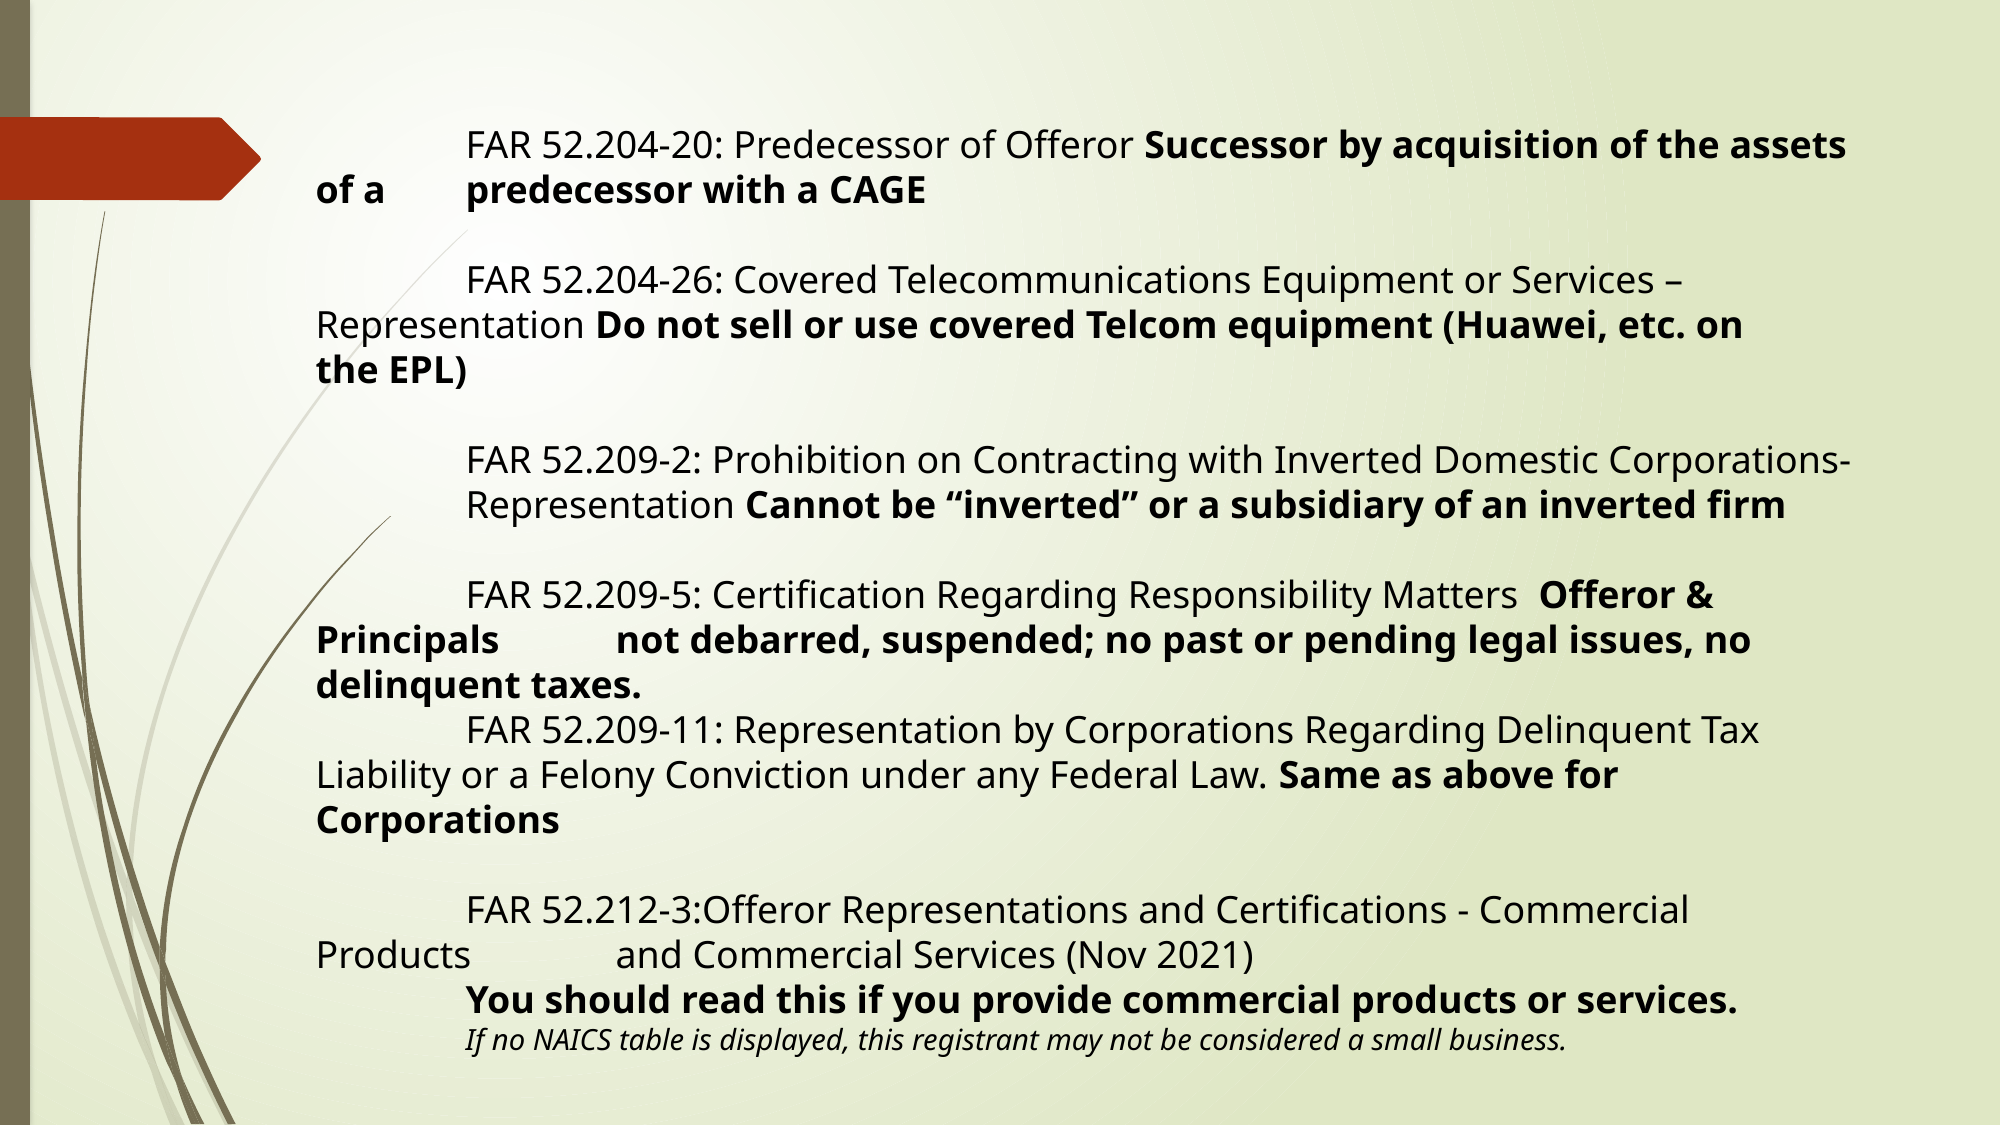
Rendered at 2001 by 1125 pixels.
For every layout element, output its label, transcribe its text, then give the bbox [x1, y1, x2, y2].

text_box FAR 52.204-20: Predecessor of Offeror Successor by acquisition of the assets of a predecessor with a CAGE FAR 52.204-26: Covered Telecommunications Equipment or Services – Representation Do not sell or use covered Telcom equipment (Huawei, etc. on the EPL) FAR 52.209-2: Prohibition on Contracting with Inverted Domestic Corporations- Representation Cannot be “inverted” or a subsidiary of an inverted firm FAR 52.209-5: Certification Regarding Responsibility Matters Offeror & Principals not debarred, suspended; no past or pending legal issues, no delinquent taxes. FAR 52.209-11: Representation by Corporations Regarding Delinquent Tax Liability or a Felony Conviction under any Federal Law. Same as above for Corporations FAR 52.212-3:Offeror Representations and Certifications - Commercial Products and Commercial Services (Nov 2021) You should read this if you provide commercial products or services. If no NAICS table is displayed, this registrant may not be considered a small business. [300, 114, 1868, 1064]
